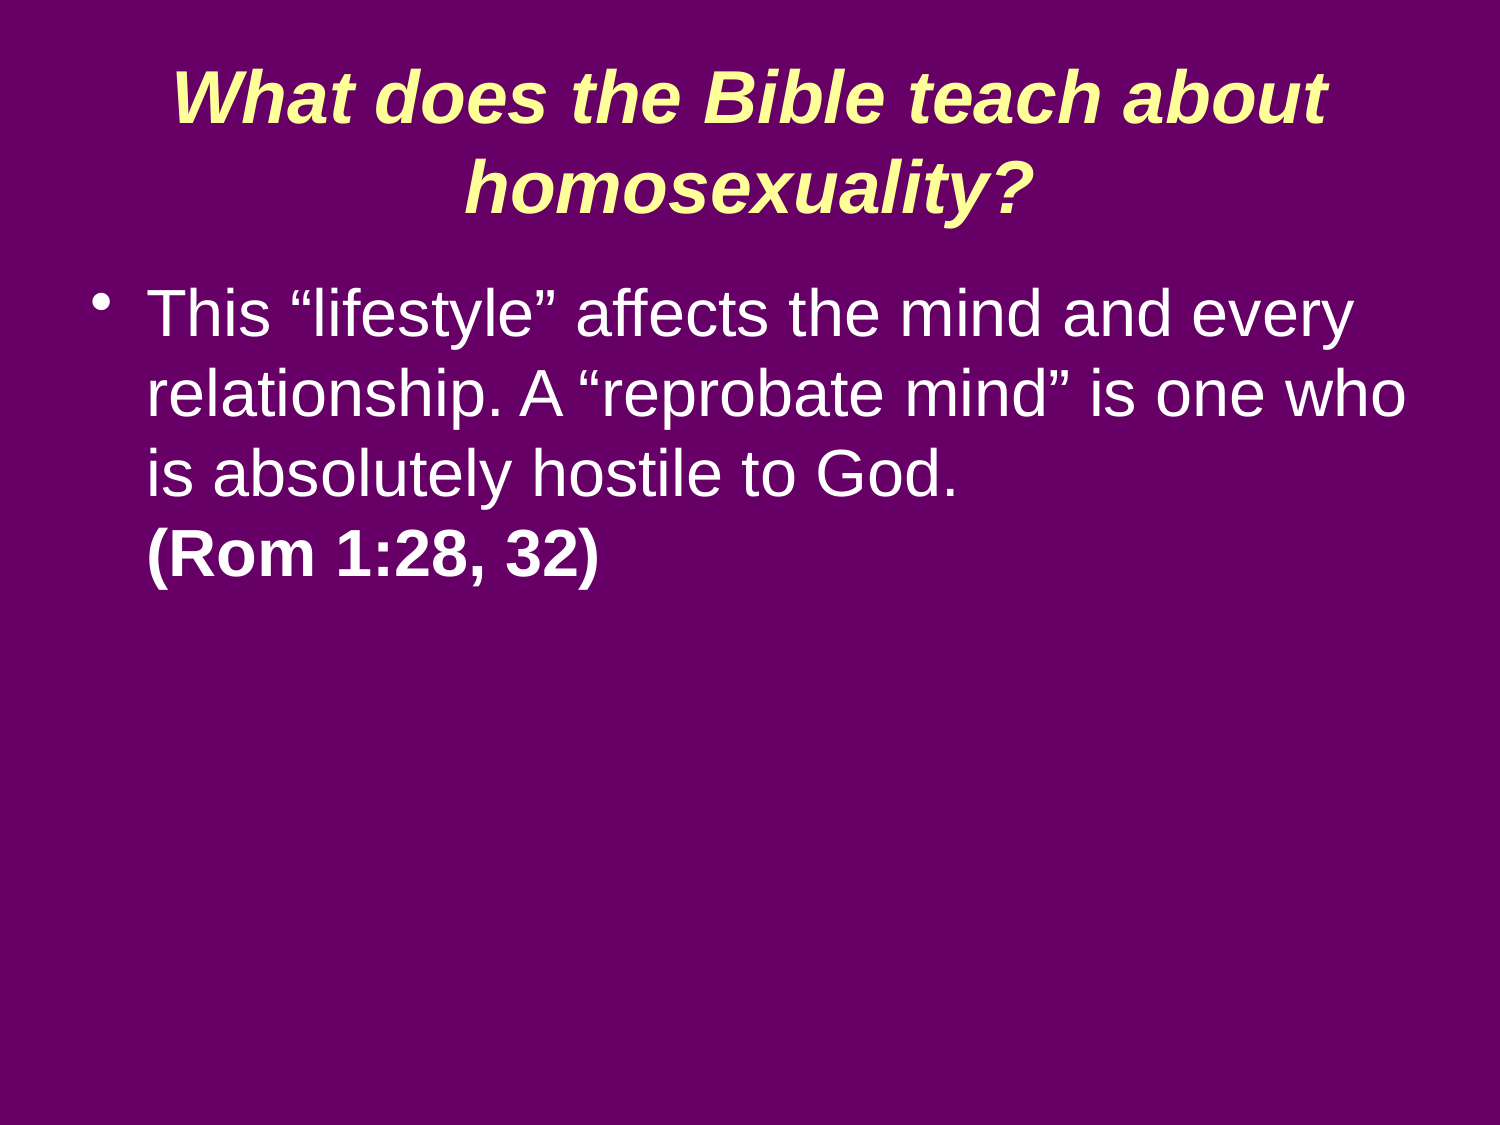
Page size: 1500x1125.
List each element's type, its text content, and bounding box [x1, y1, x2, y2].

list This “lifestyle” affects the mind and every relationship. A “reprobate mind” is one who is absolutely hostile to God. (Rom 1:28, 32) [75, 262, 1425, 1005]
title What does the Bible teach about homosexuality? [75, 45, 1425, 233]
